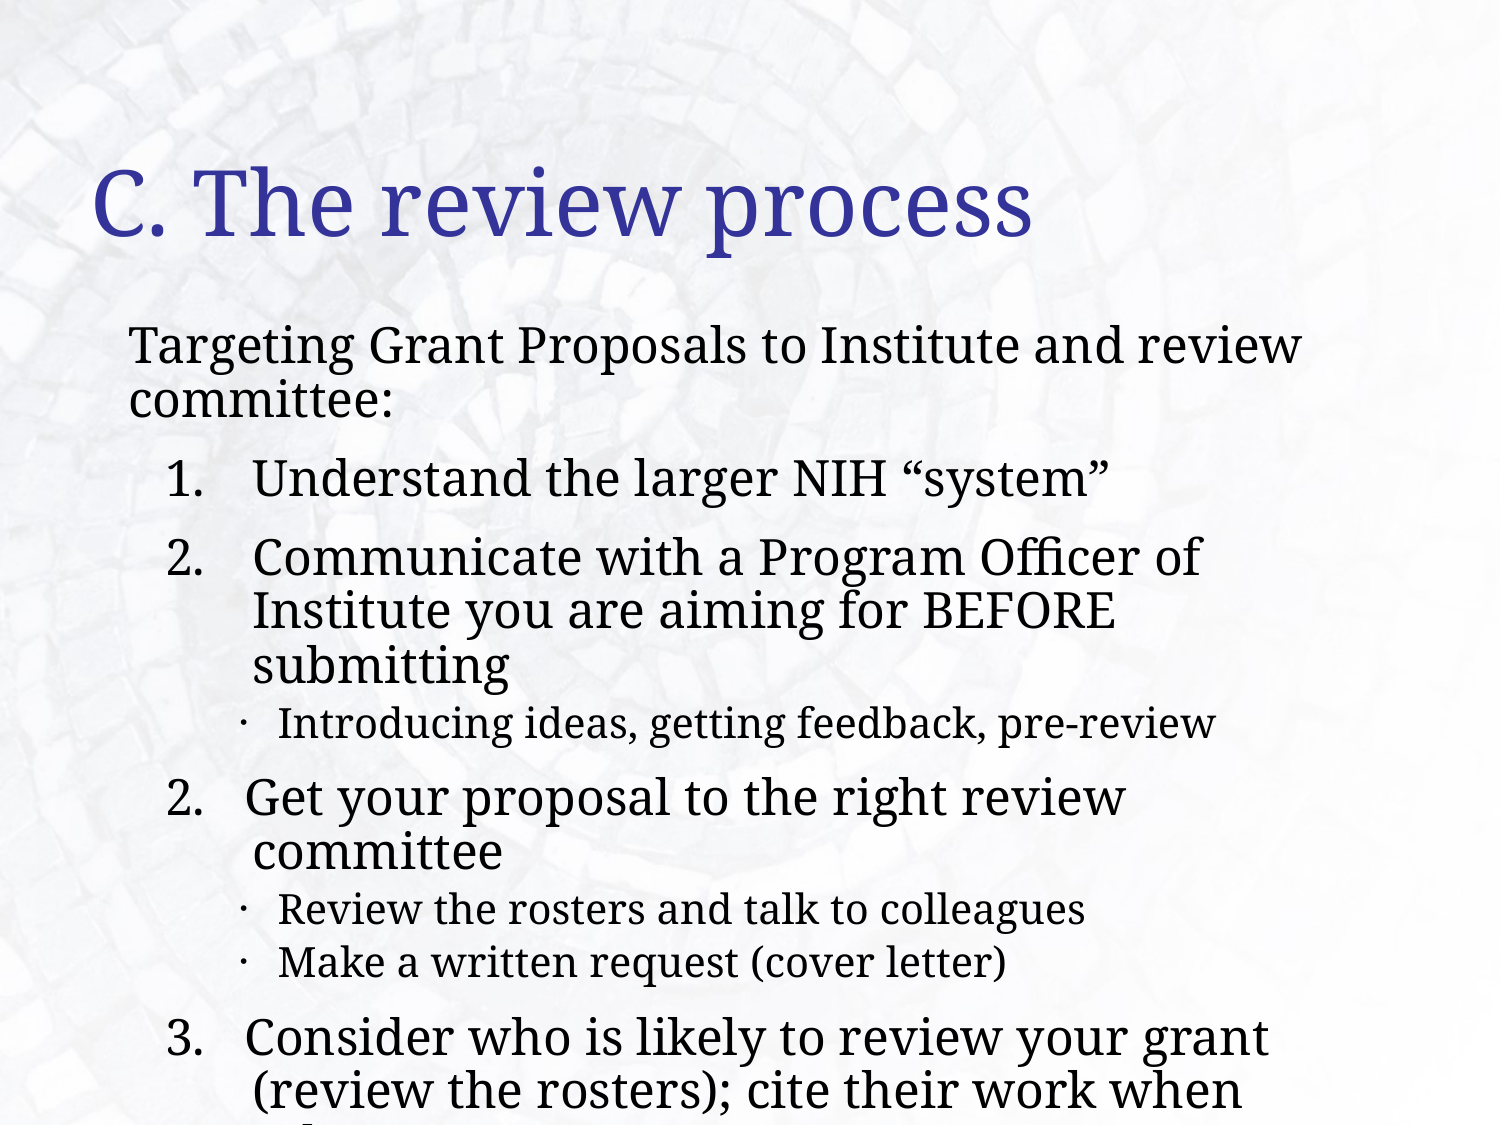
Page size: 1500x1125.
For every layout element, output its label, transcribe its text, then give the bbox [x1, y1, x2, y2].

list Targeting Grant Proposals to Institute and review committee: Understand the larger NIH “system” Communicate with a Program Officer of Institute you are aiming for BEFORE submitting Introducing ideas, getting feedback, pre-review 2. Get your proposal to the right review committee Review the rosters and talk to colleagues Make a written request (cover letter) 3. Consider who is likely to review your grant (review the rosters); cite their work when relevant [74, 312, 1401, 1026]
picture [0, 0, 1500, 1125]
title C. The review process [74, 12, 1488, 263]
